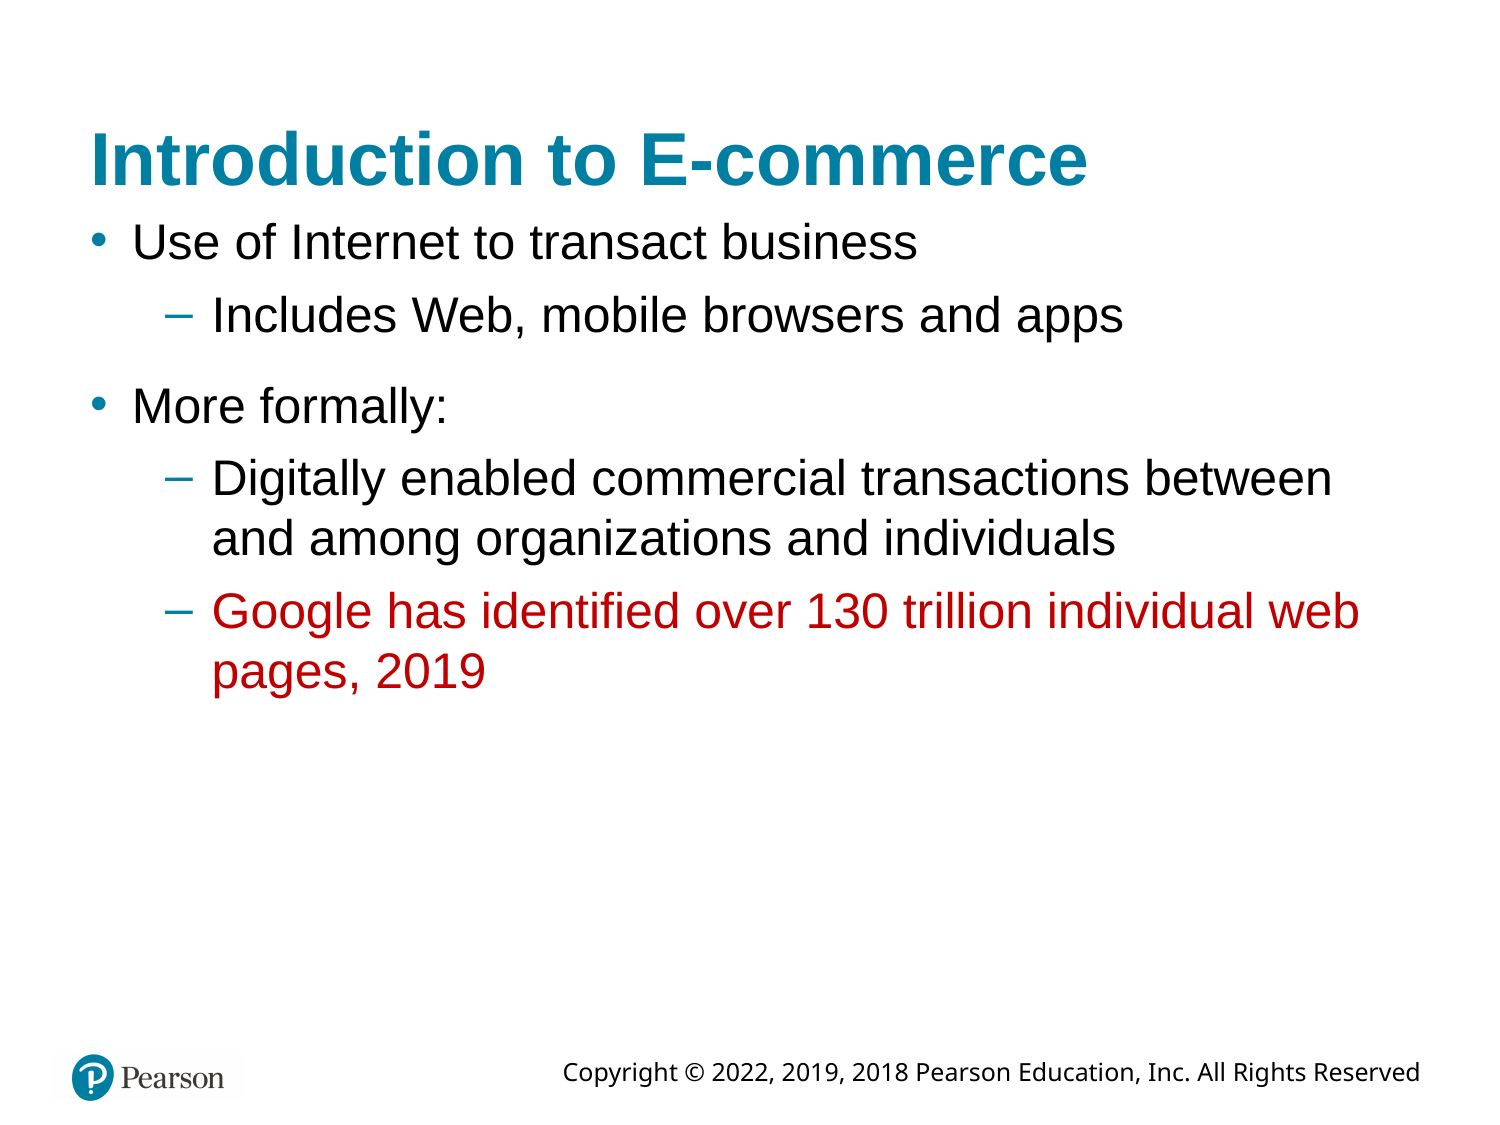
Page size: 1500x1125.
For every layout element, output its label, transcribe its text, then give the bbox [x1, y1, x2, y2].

picture [51, 1053, 245, 1102]
list Use of Internet to transact business Includes Web, mobile browsers and apps More formally: Digitally enabled commercial transactions between and among organizations and individuals Google has identified over 130 trillion individual web pages, 2019 [75, 194, 1426, 722]
title Introduction to E-commerce [75, 35, 1425, 194]
